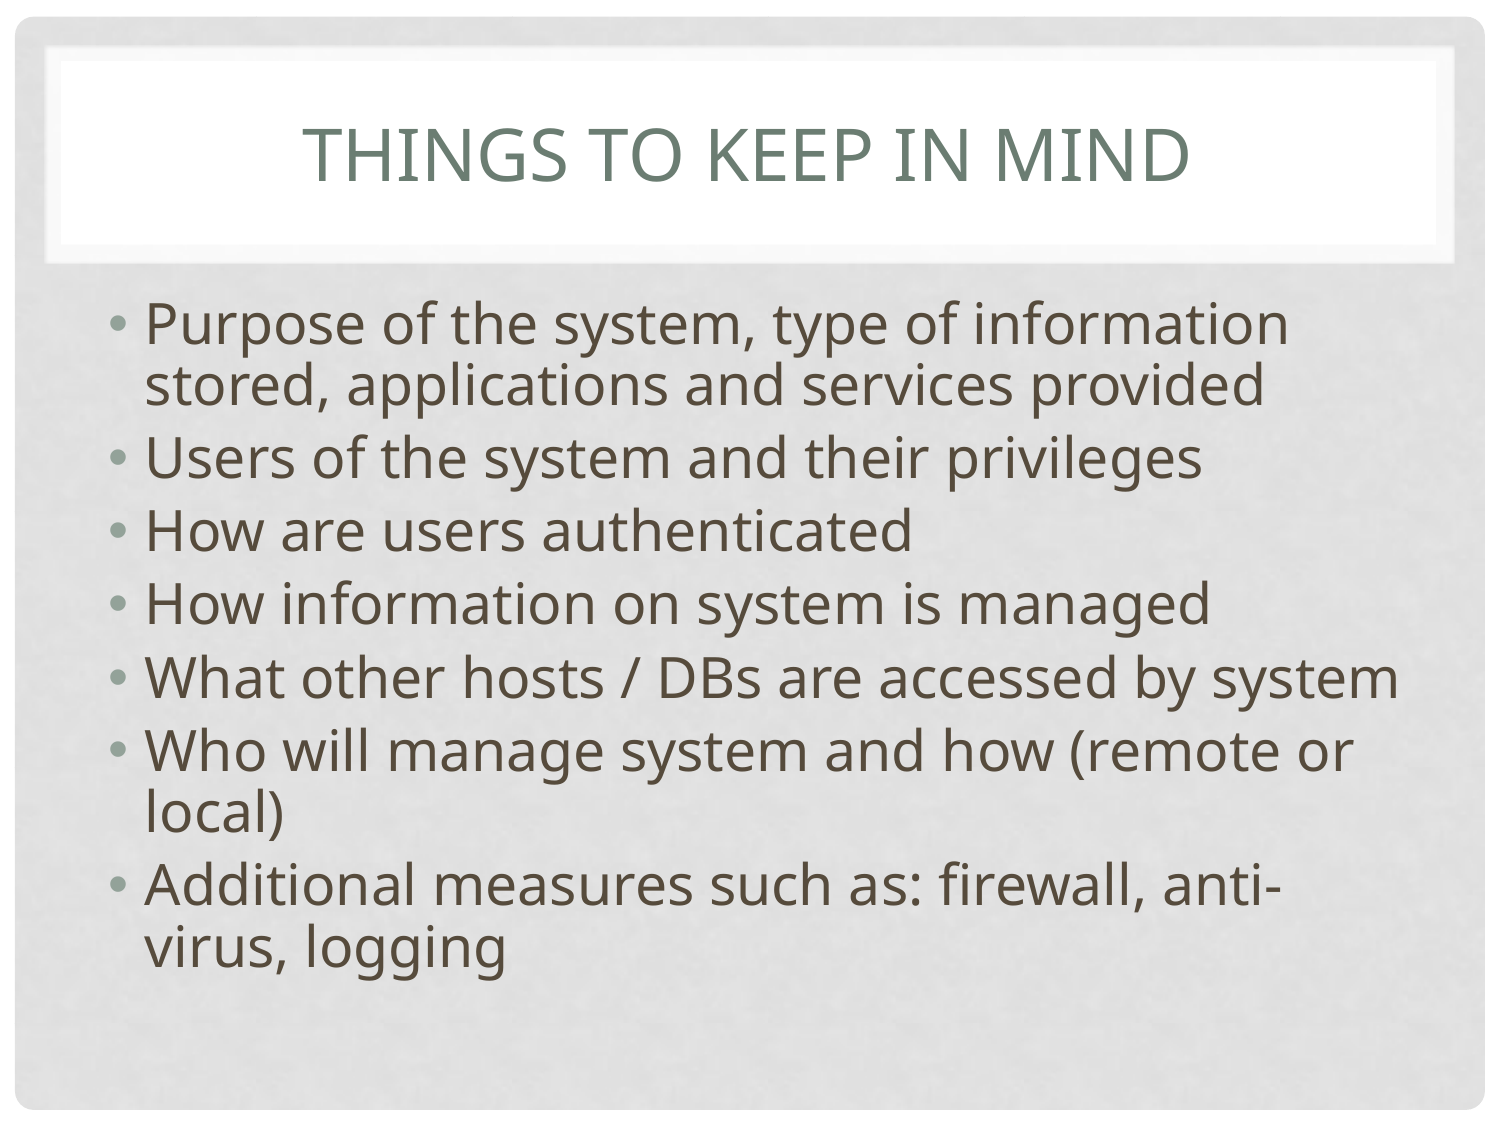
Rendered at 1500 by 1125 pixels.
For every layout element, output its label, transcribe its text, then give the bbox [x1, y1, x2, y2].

list Purpose of the system, type of information stored, applications and services provided Users of the system and their privileges How are users authenticated How information on system is managed What other hosts / DBs are accessed by system Who will manage system and how (remote or local) Additional measures such as: firewall, anti-virus, logging [75, 287, 1425, 1005]
title Things to keep in mind [69, 66, 1425, 238]
